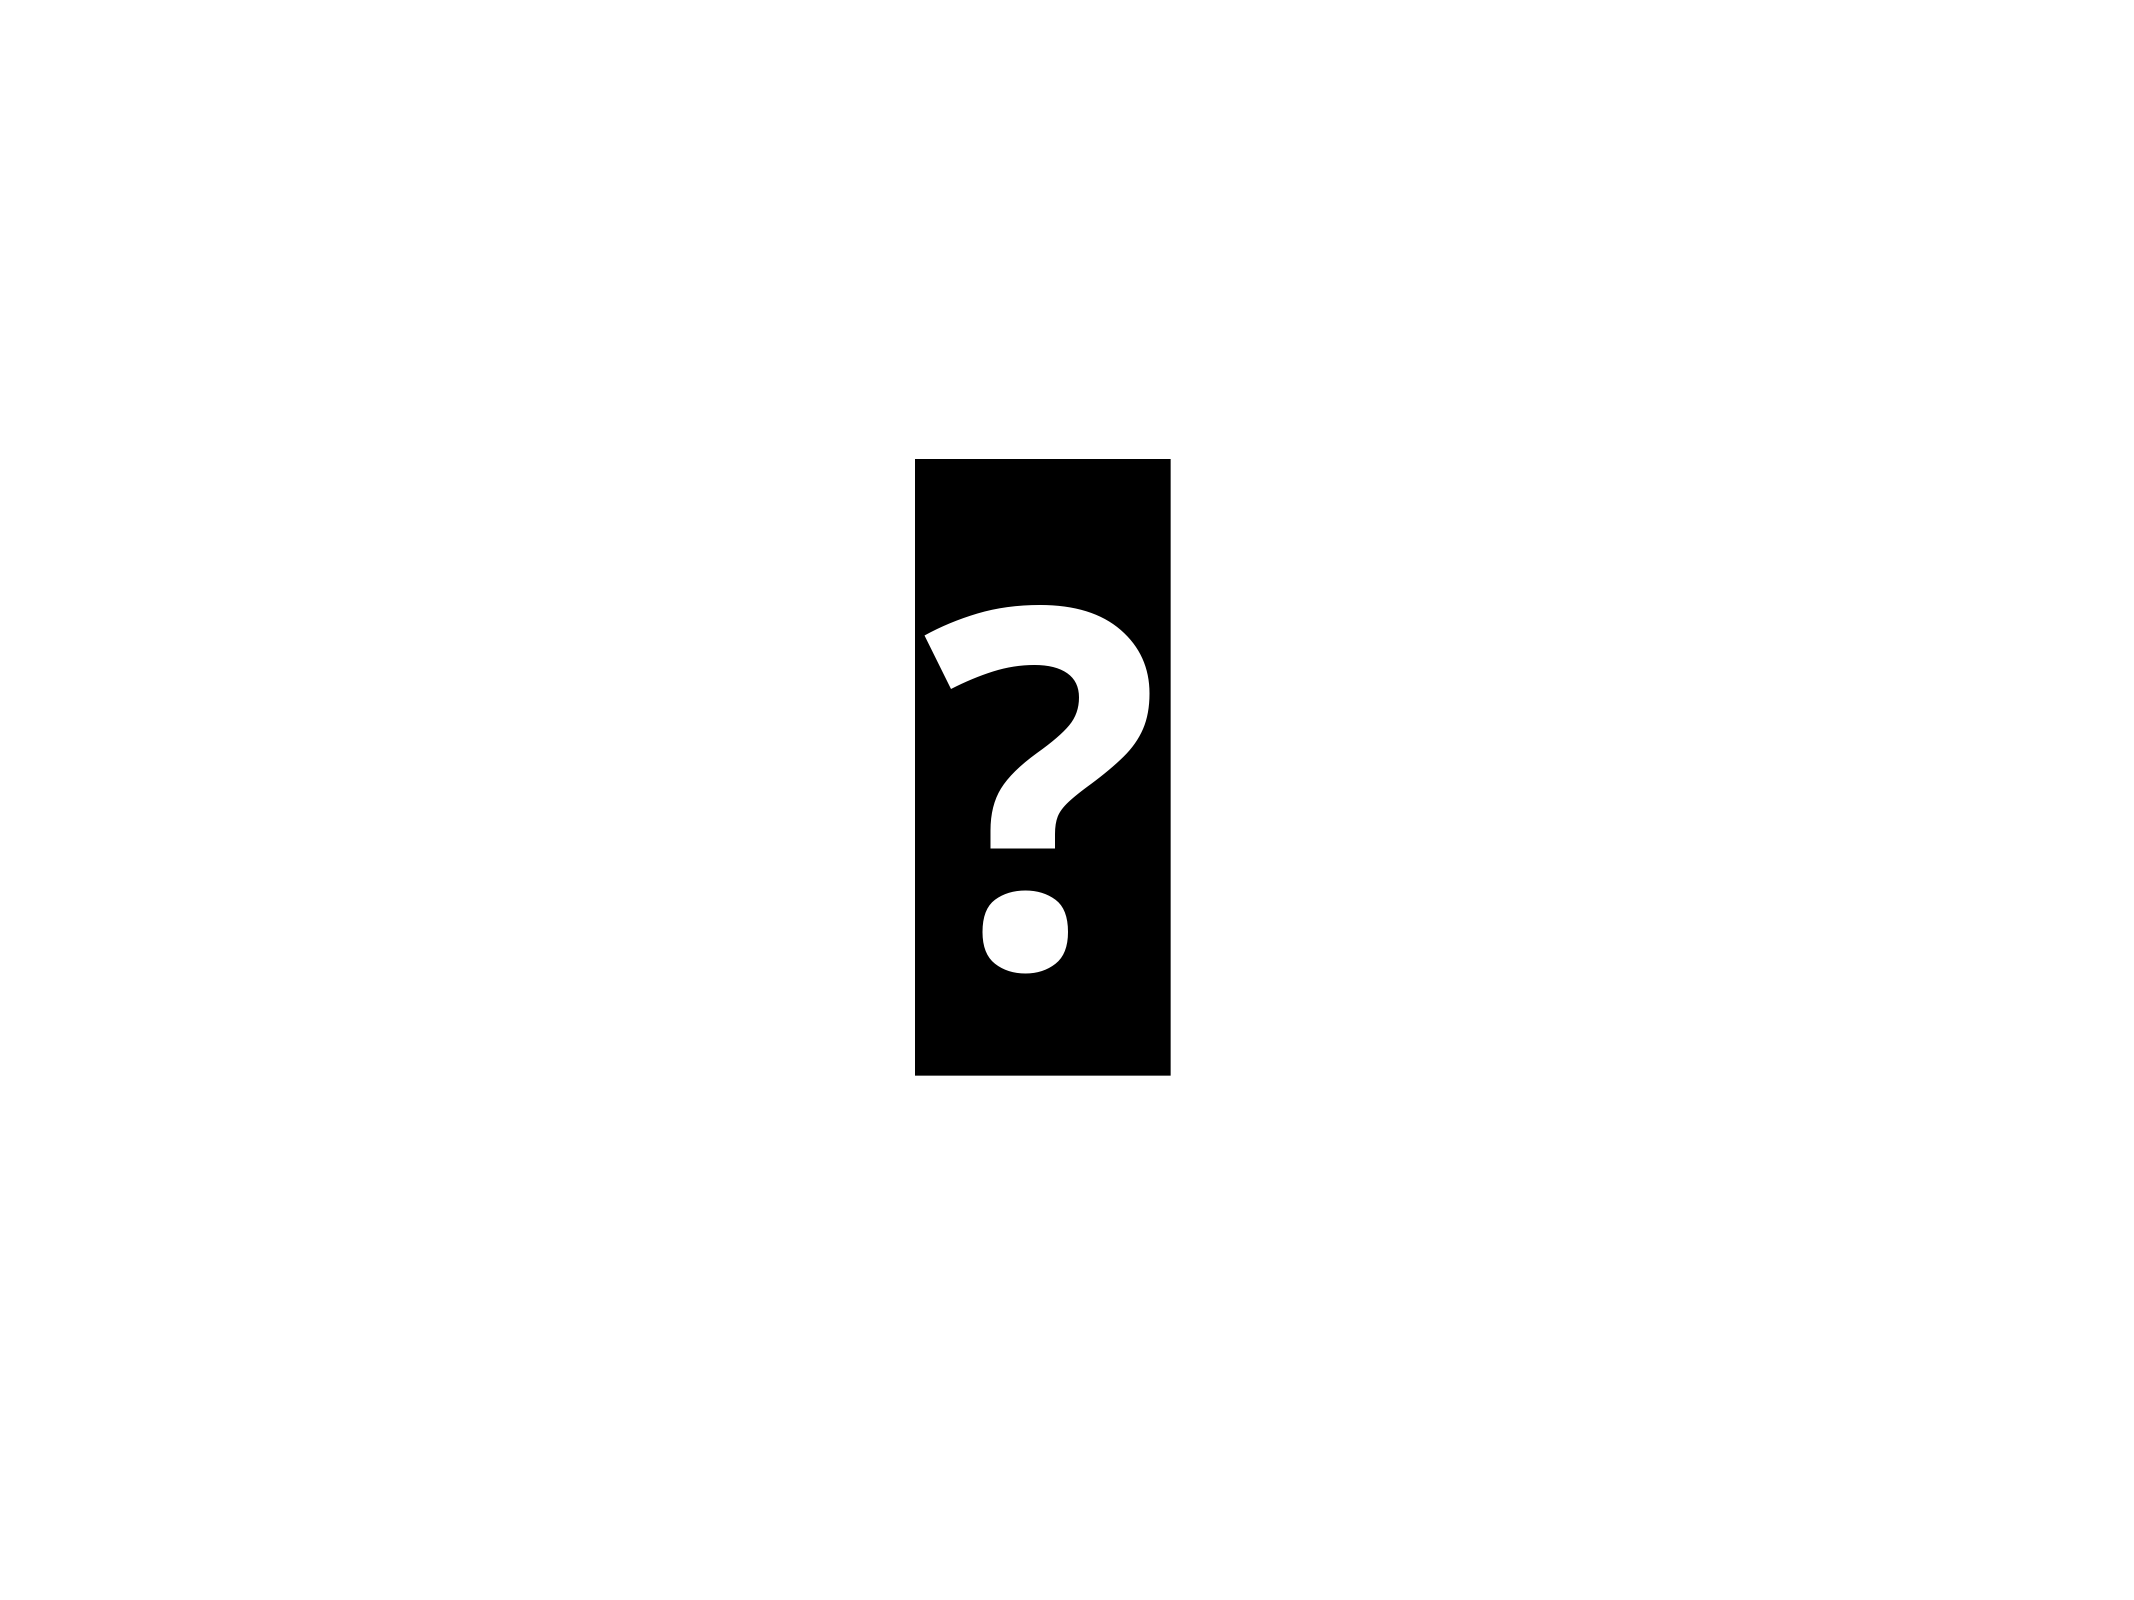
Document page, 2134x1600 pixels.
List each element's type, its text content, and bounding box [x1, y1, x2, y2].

text_box ? [915, 459, 1171, 1076]
